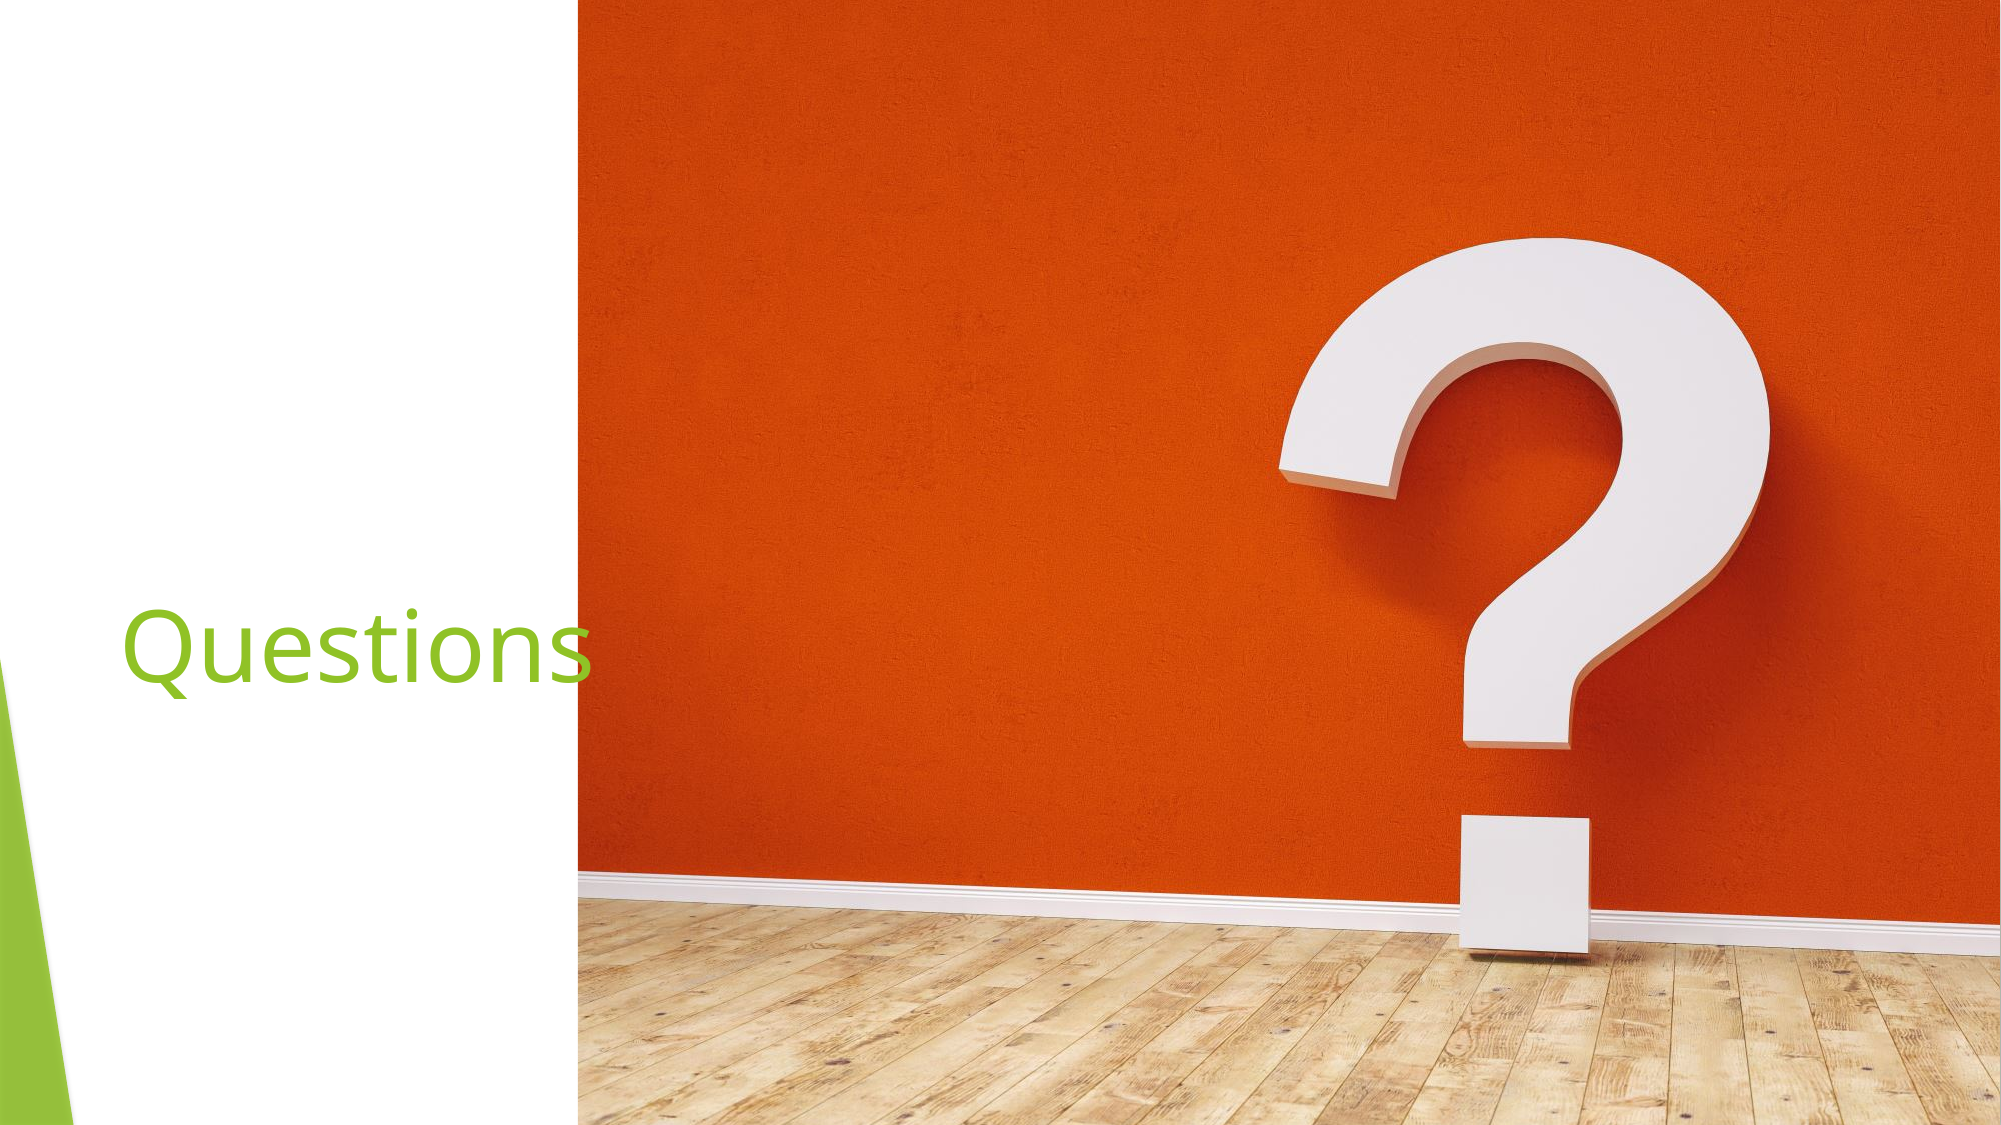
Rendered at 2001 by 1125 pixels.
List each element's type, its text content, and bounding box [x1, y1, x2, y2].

title Questions [78, 184, 572, 710]
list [577, 0, 2000, 1125]
